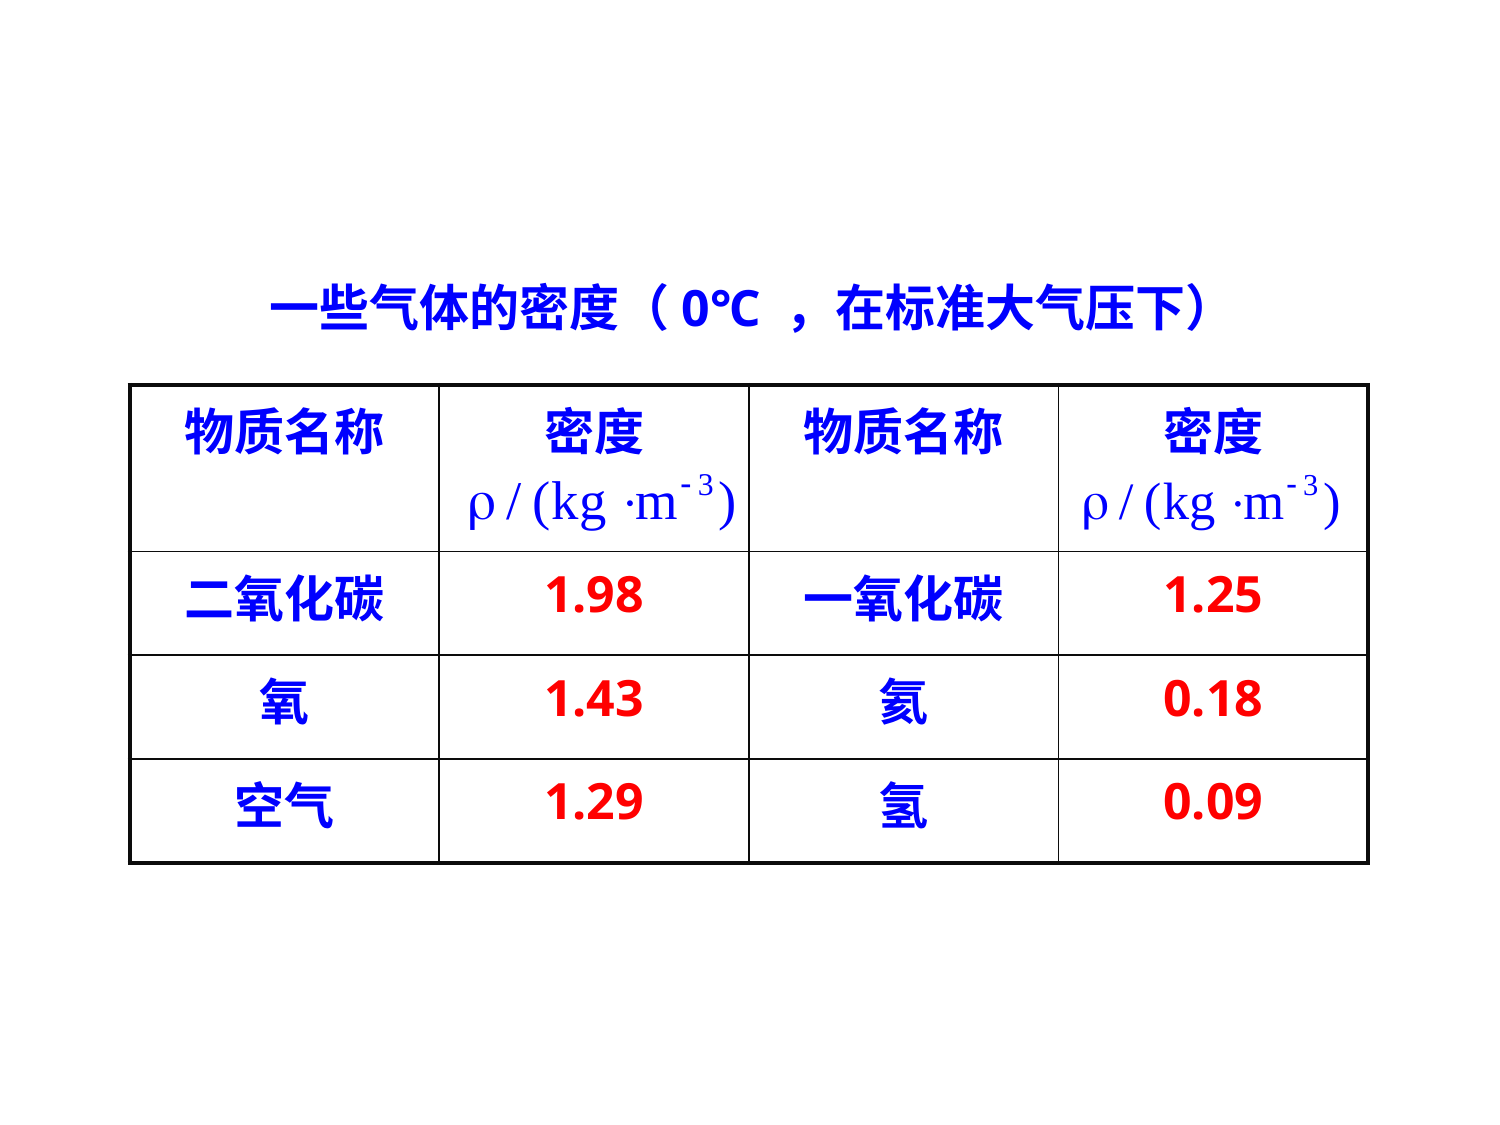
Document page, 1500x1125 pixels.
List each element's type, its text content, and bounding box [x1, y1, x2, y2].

table_cell 空气 [132, 760, 438, 861]
table_header 密度 [440, 387, 748, 551]
table_cell 氢 [750, 760, 1058, 861]
text_box 一些气体的密度（0℃ ，在标准大气压下） [139, 239, 1367, 345]
table_header 密度 [1059, 387, 1366, 551]
table_cell 0.09 [1059, 760, 1366, 861]
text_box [1078, 466, 1347, 538]
table_cell 二氧化碳 [132, 552, 438, 654]
table_header 物质名称 [750, 387, 1058, 551]
table_cell 1.98 [440, 552, 748, 654]
table_cell 0.18 [1059, 656, 1366, 758]
table_header 物质名称 [132, 387, 438, 551]
table_cell 氧 [132, 656, 438, 758]
table_cell 氦 [750, 656, 1058, 758]
table_cell 1.25 [1059, 552, 1366, 654]
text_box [463, 465, 743, 539]
table_cell 1.43 [440, 656, 748, 758]
table_cell 1.29 [440, 760, 748, 861]
table_cell 一氧化碳 [750, 552, 1058, 654]
